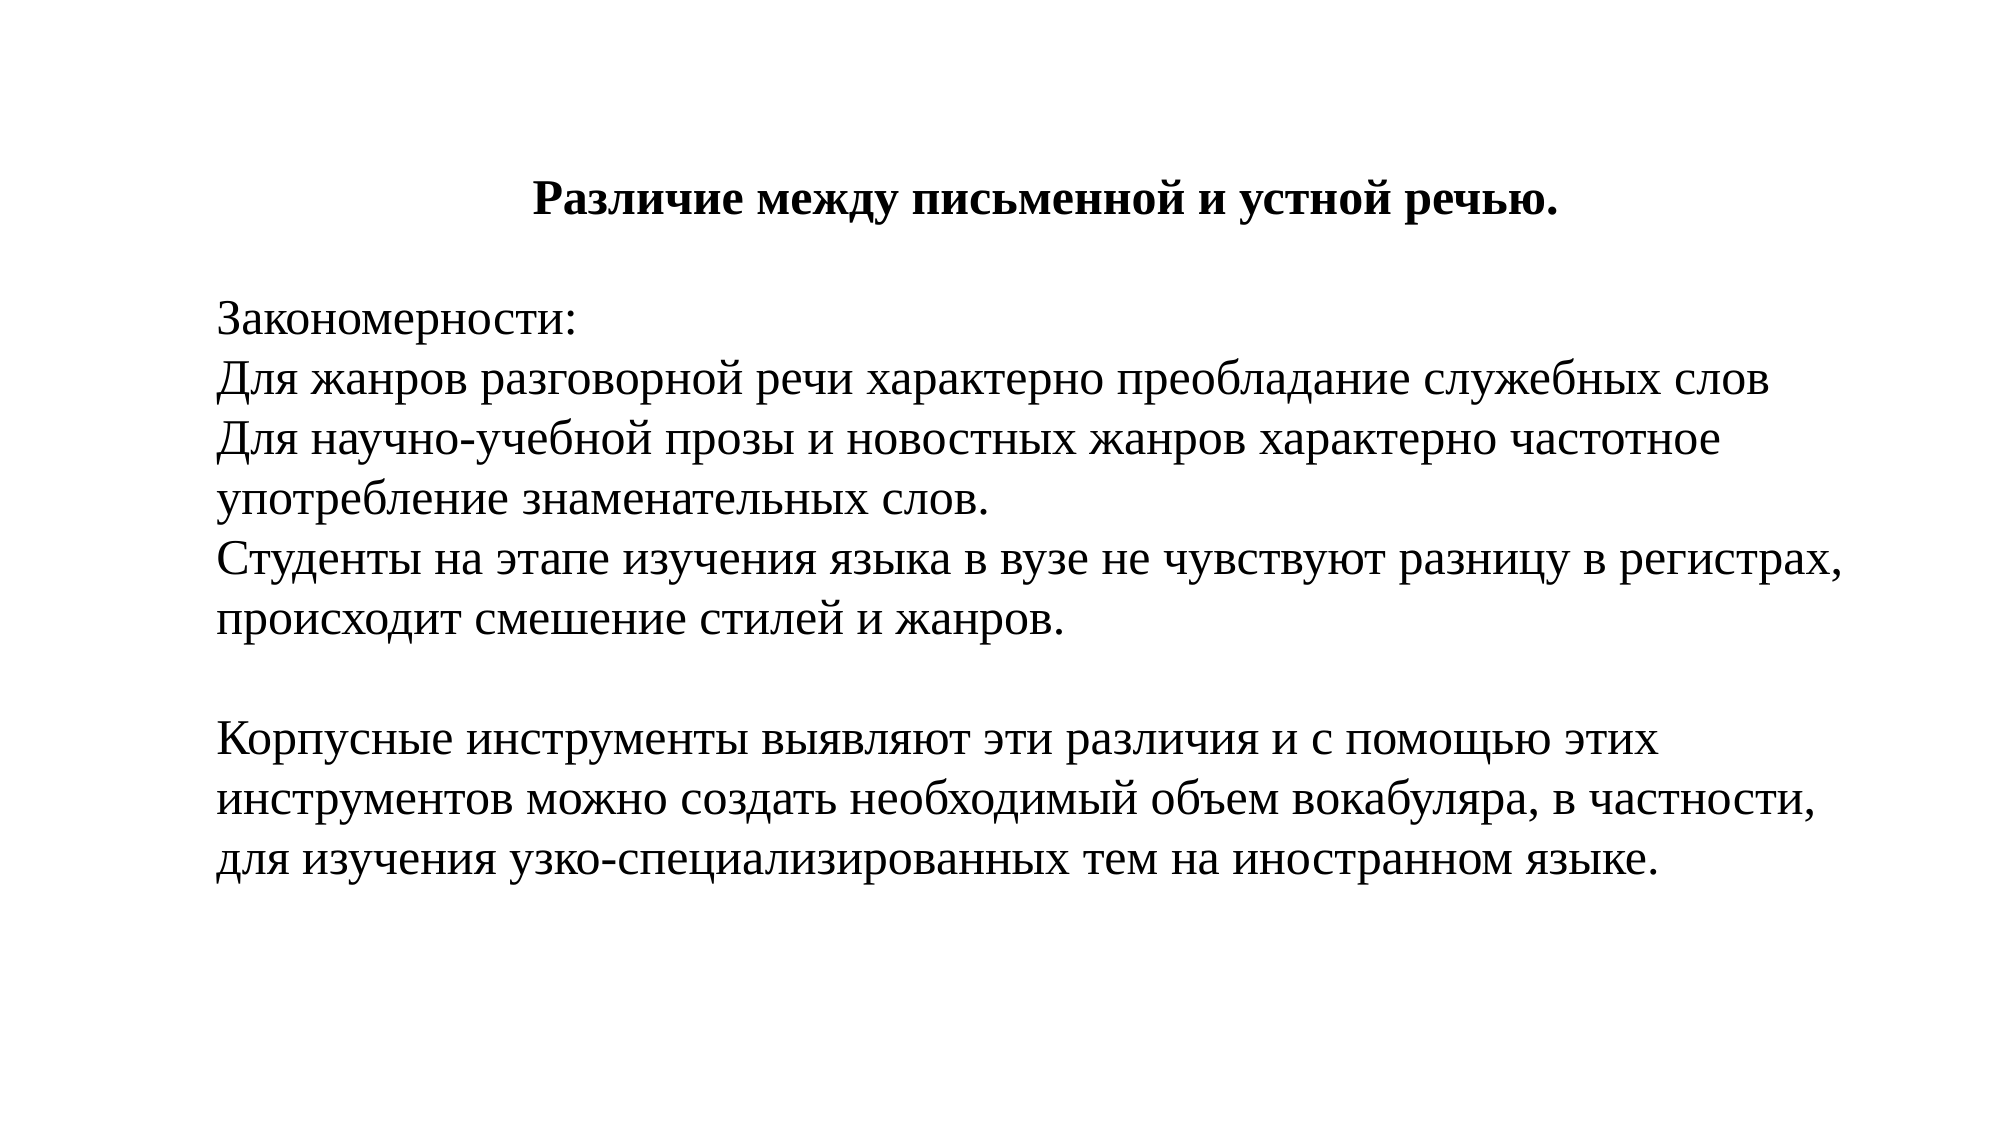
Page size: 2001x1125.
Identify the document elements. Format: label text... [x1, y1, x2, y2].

text_box Различие между письменной и устной речью. Закономерности: Для жанров разговорной речи характерно преобладание служебных слов Для научно-учебной прозы и новостных жанров характерно частотное употребление знаменательных слов. Студенты на этапе изучения языка в вузе не чувствуют разницу в регистрах, происходит смешение стилей и жанров. Корпусные инструменты выявляют эти различия и с помощью этих инструментов можно создать необходимый объем вокабуляра, в частности, для изучения узко-специализированных тем на иностранном языке. [201, 157, 1890, 892]
